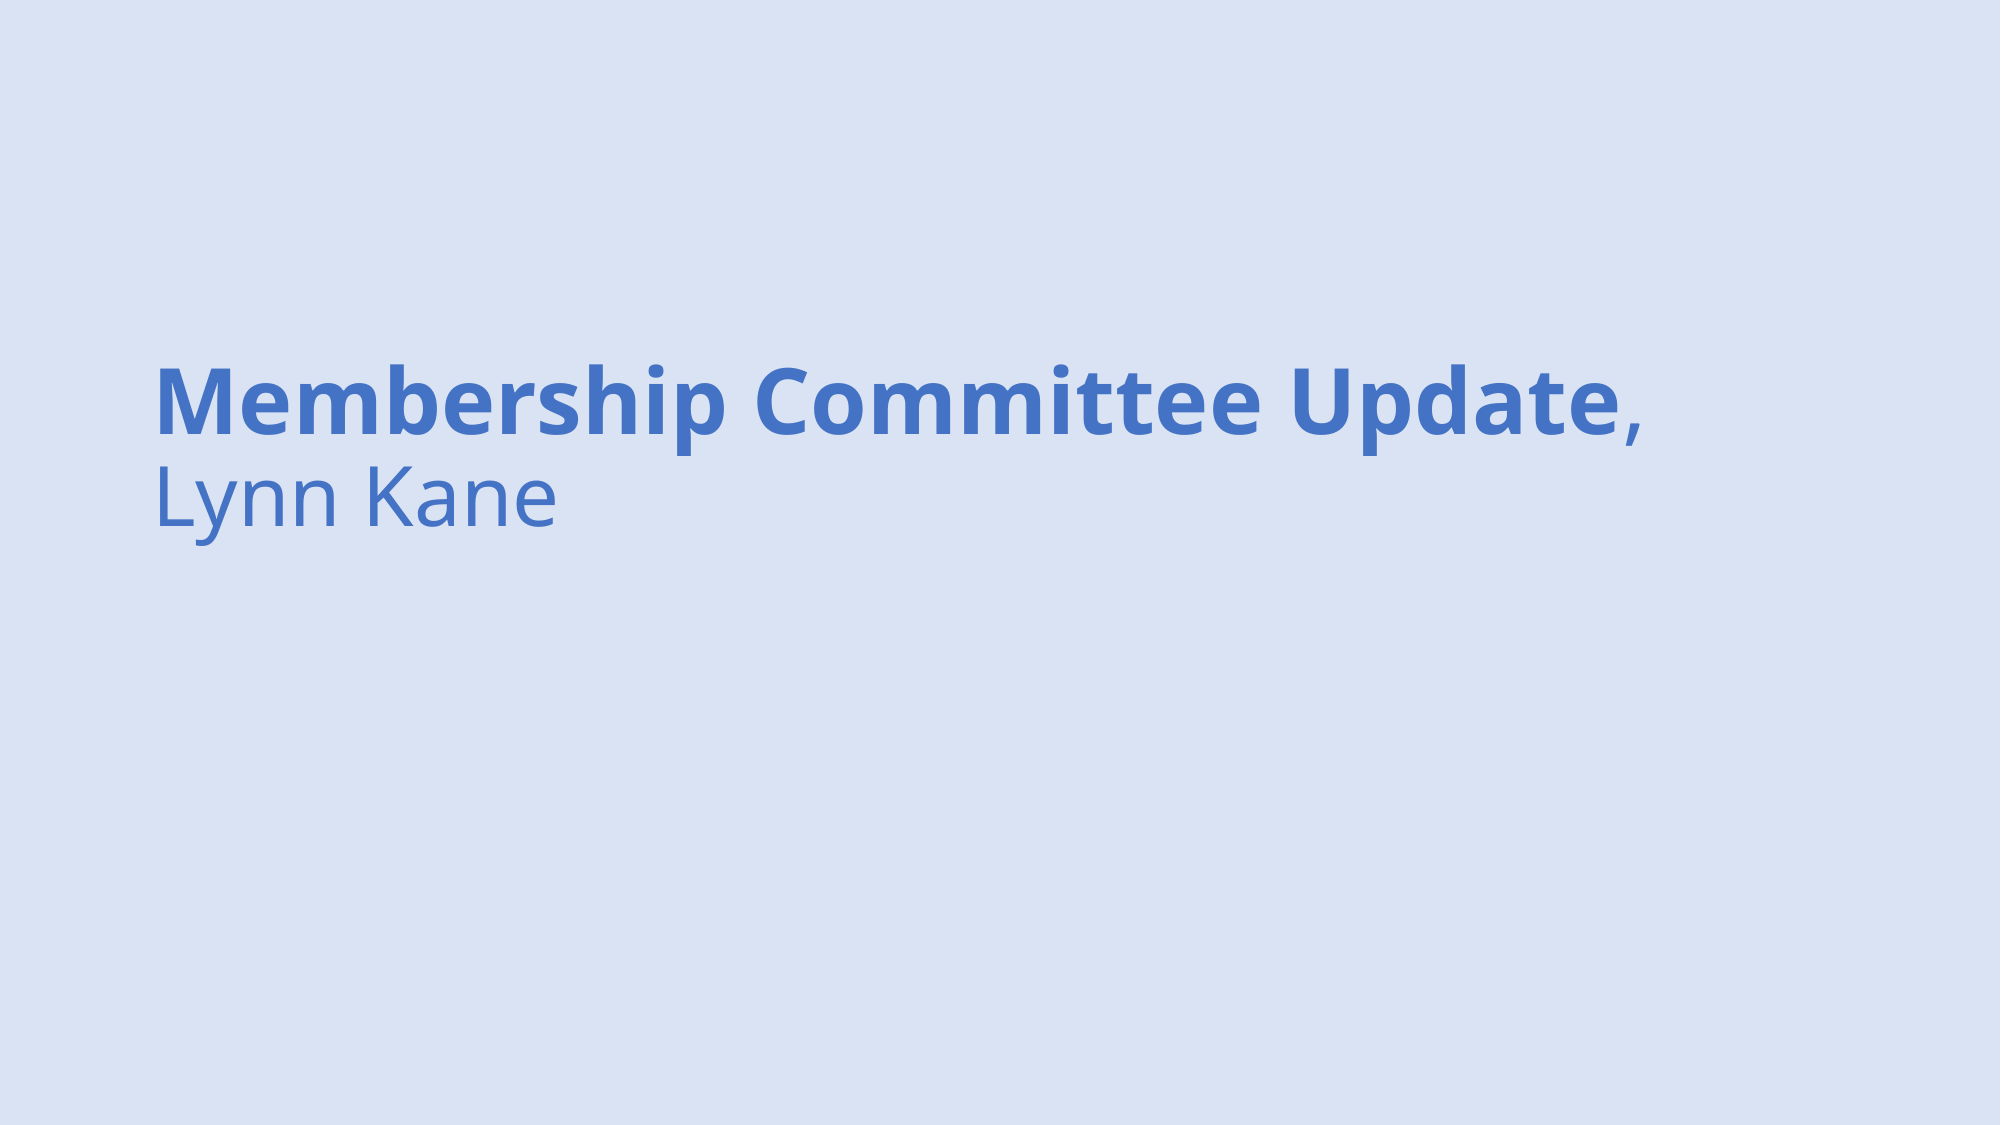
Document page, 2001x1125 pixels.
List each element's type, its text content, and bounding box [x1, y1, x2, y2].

title Membership Committee Update, Lynn Kane [137, 341, 1863, 559]
